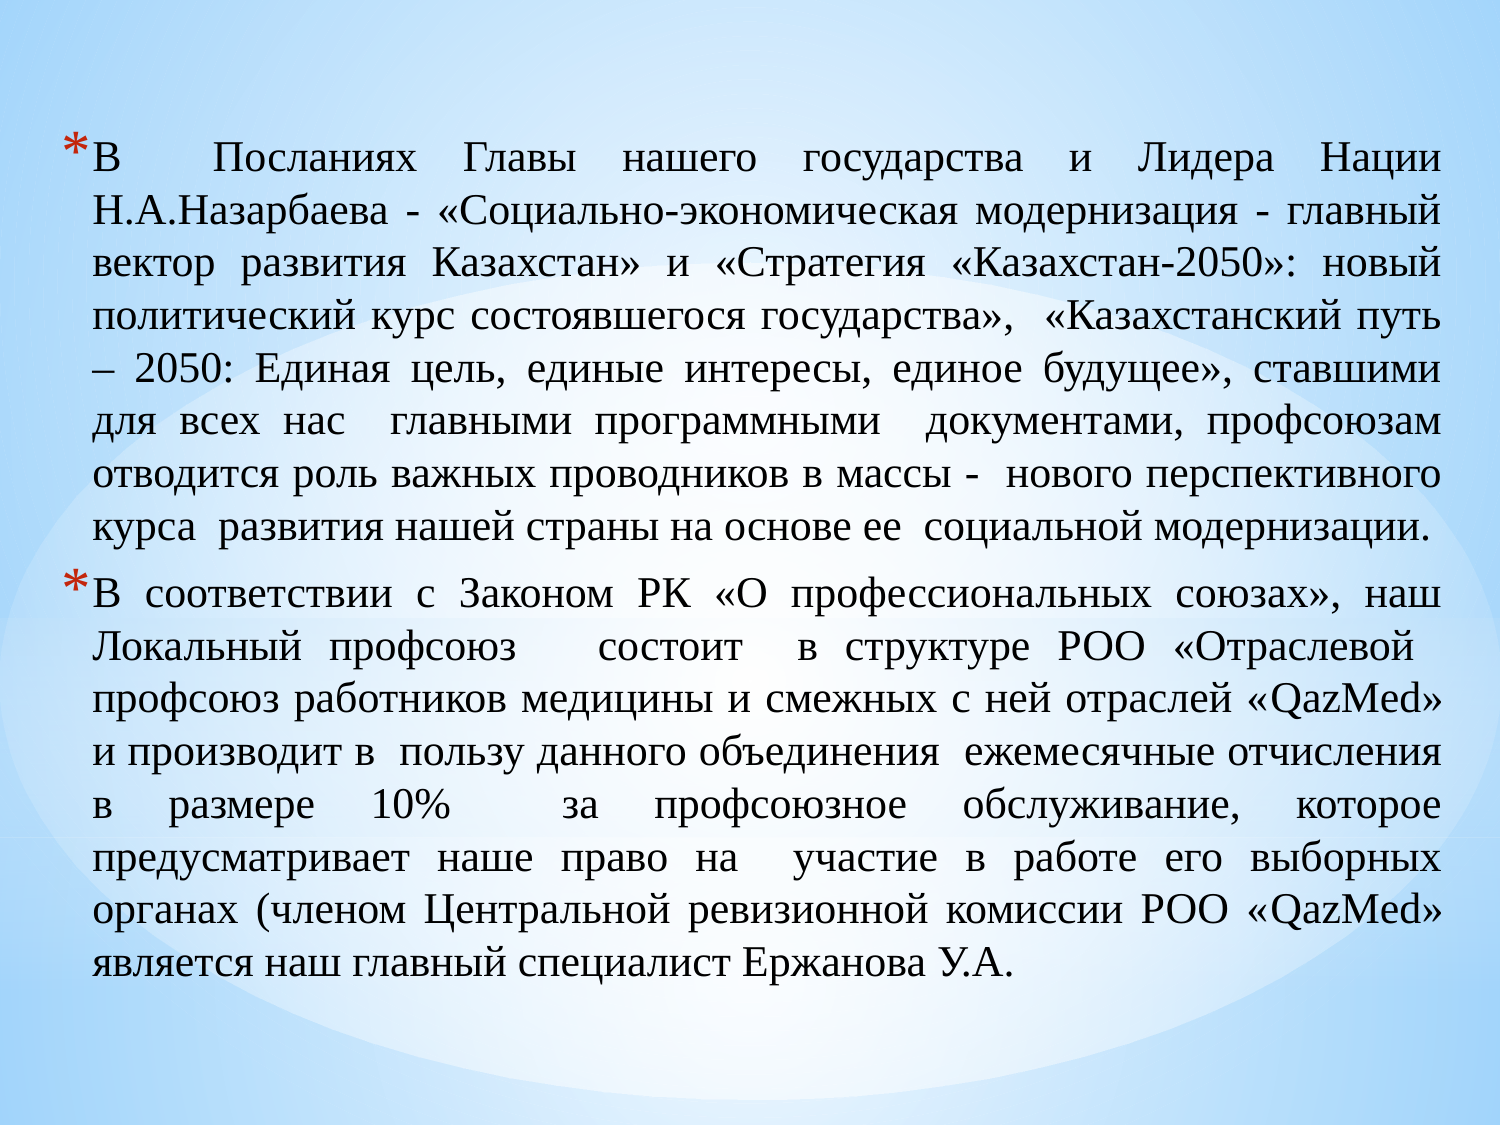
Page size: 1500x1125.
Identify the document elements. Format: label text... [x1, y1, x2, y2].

list В Посланиях Главы нашего государства и Лидера Нации Н.А.Назарбаева - «Социально-экономическая модернизация - главный вектор развития Казахстан» и «Стратегия «Казахстан-2050»: новый политический курс состоявшегося государства», «Казахстанский путь – 2050: Единая цель, единые интересы, единое будущее», ставшими для всех нас главными программными документами, профсоюзам отводится роль важных проводников в массы - нового перспективного курса развития нашей страны на основе ее социальной модернизации. В соответствии с Законом РК «О профессиональных союзах», наш Локальный профсоюз состоит в структуре РОО «Отраслевой профсоюз работников медицины и смежных с ней отраслей «QazMed» и производит в пользу данного объединения ежемесячные отчисления в размере 10% за профсоюзное обслуживание, которое предусматривает наше право на участие в работе его выборных органах (членом Центральной ревизионной комиссии РОО «QazMed» является наш главный специалист Ержанова У.А. [41, 120, 1459, 1071]
